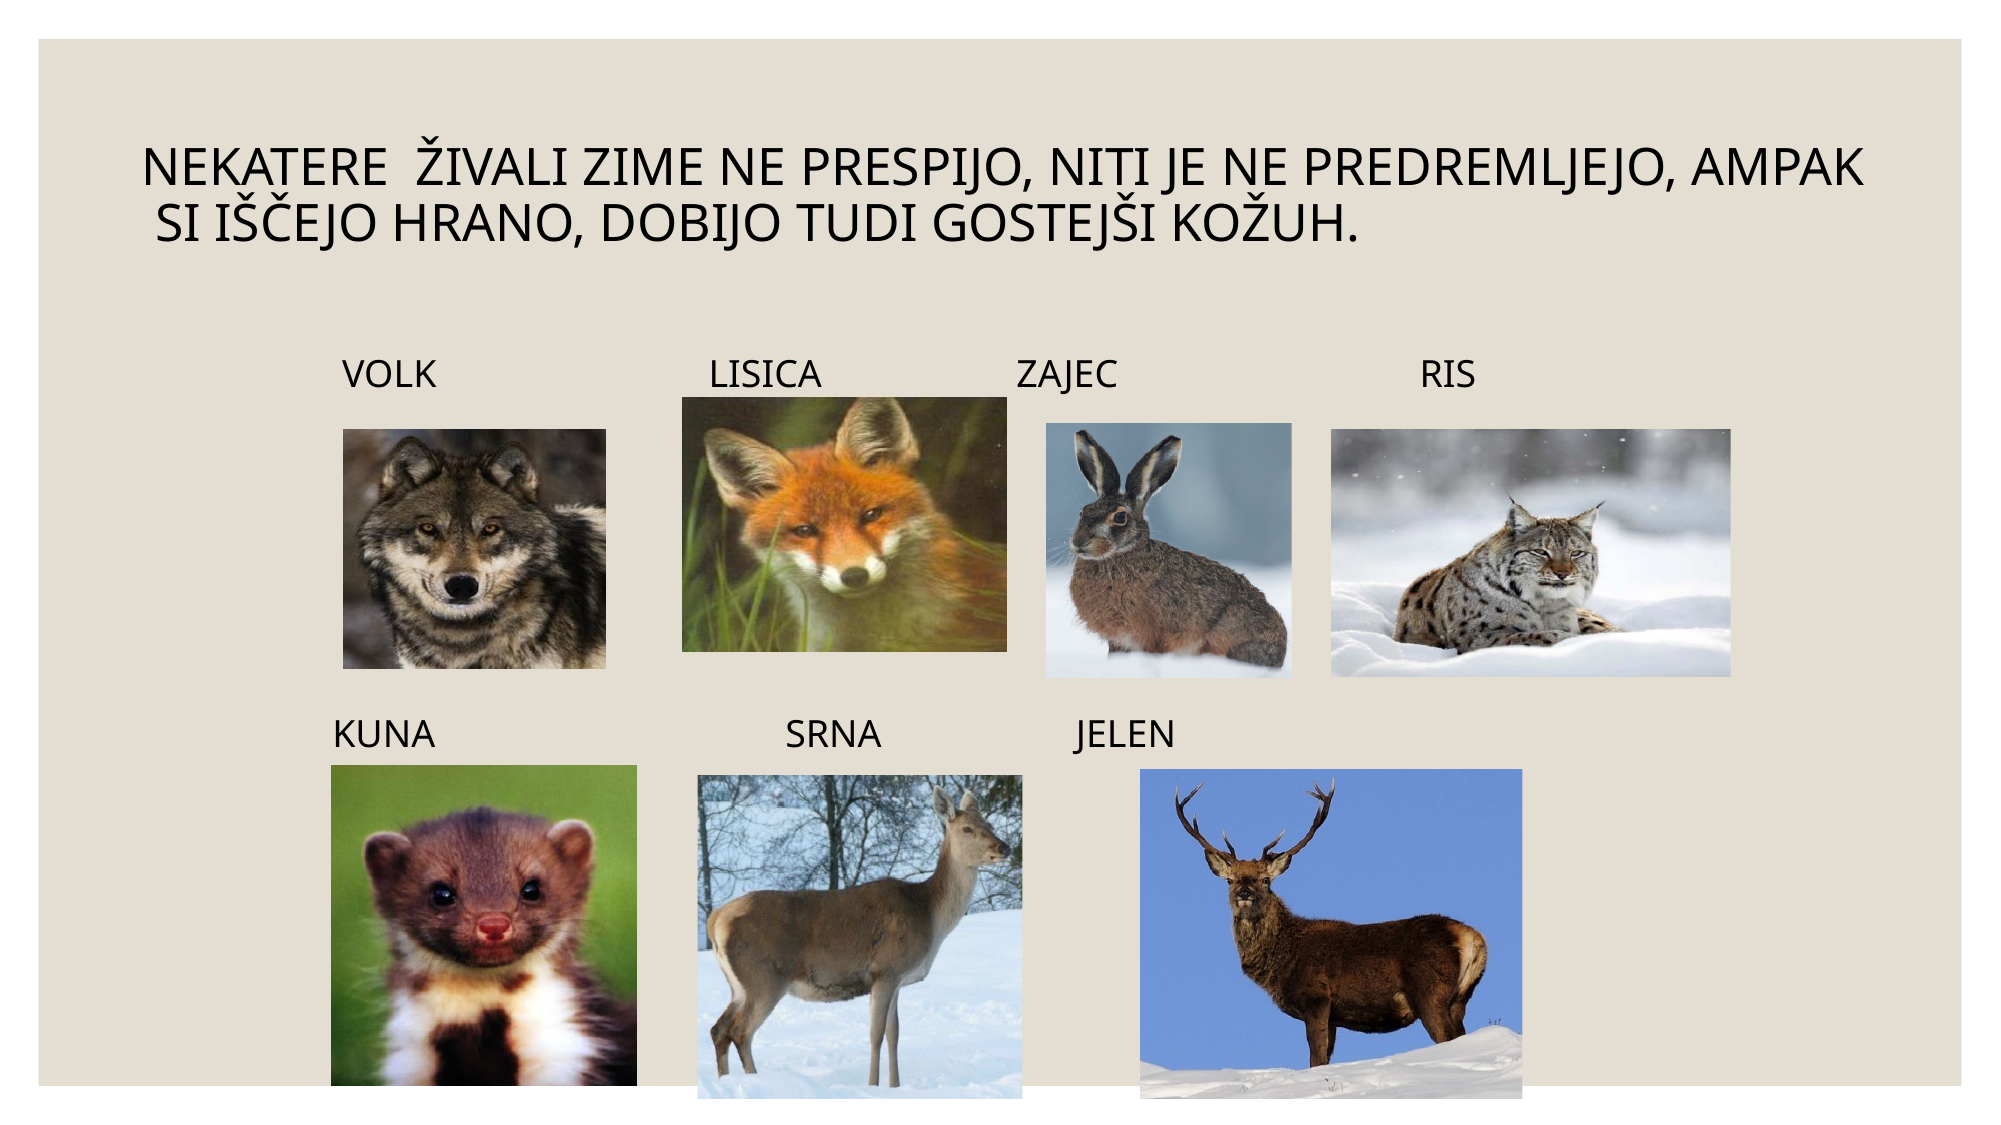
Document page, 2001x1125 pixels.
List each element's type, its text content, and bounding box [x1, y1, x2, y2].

list VOLK LISICA ZAJEC RIS KUNA SRNA JELEN [317, 278, 1668, 1088]
picture [1331, 429, 1731, 677]
picture [681, 396, 1007, 652]
picture [331, 765, 637, 1086]
picture [343, 429, 606, 669]
picture [1139, 769, 1523, 1099]
title NEKATERE ŽIVALI ZIME NE PRESPIJO, NITI JE NE PREDREMLJEJO, AMPAK SI IŠČEJO HRANO, DOBIJO TUDI GOSTEJŠI KOŽUH. [126, 132, 1887, 284]
picture [1046, 423, 1292, 678]
picture [697, 775, 1023, 1099]
